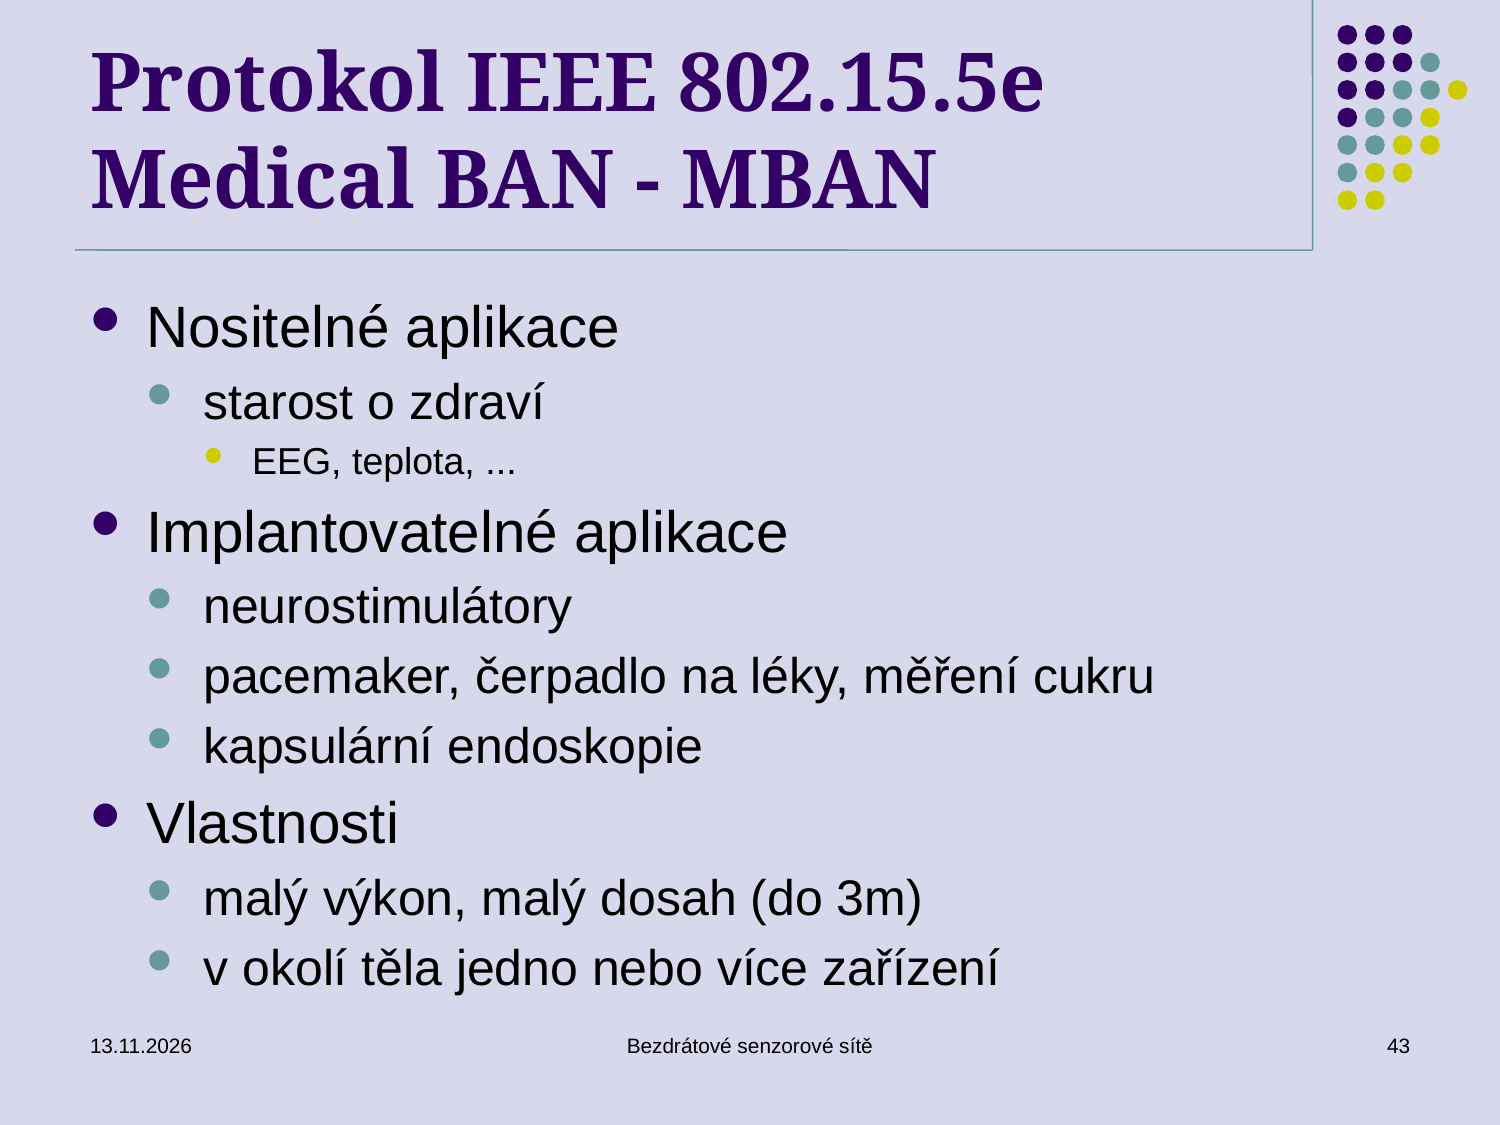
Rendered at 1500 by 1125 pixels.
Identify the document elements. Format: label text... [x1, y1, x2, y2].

list Nositelné aplikace starost o zdraví EEG, teplota, ... Implantovatelné aplikace neurostimulátory pacemaker, čerpadlo na léky, měření cukru kapsulární endoskopie Vlastnosti malý výkon, malý dosah (do 3m) v okolí těla jedno nebo více zařízení [75, 282, 1425, 1006]
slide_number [75, 1025, 425, 1100]
title Protokol IEEE 802.15.5e Medical BAN - MBAN [75, 20, 1313, 233]
slide_number 43 [1074, 1025, 1425, 1100]
footer Bezdrátové senzorové sítě [512, 1025, 988, 1100]
